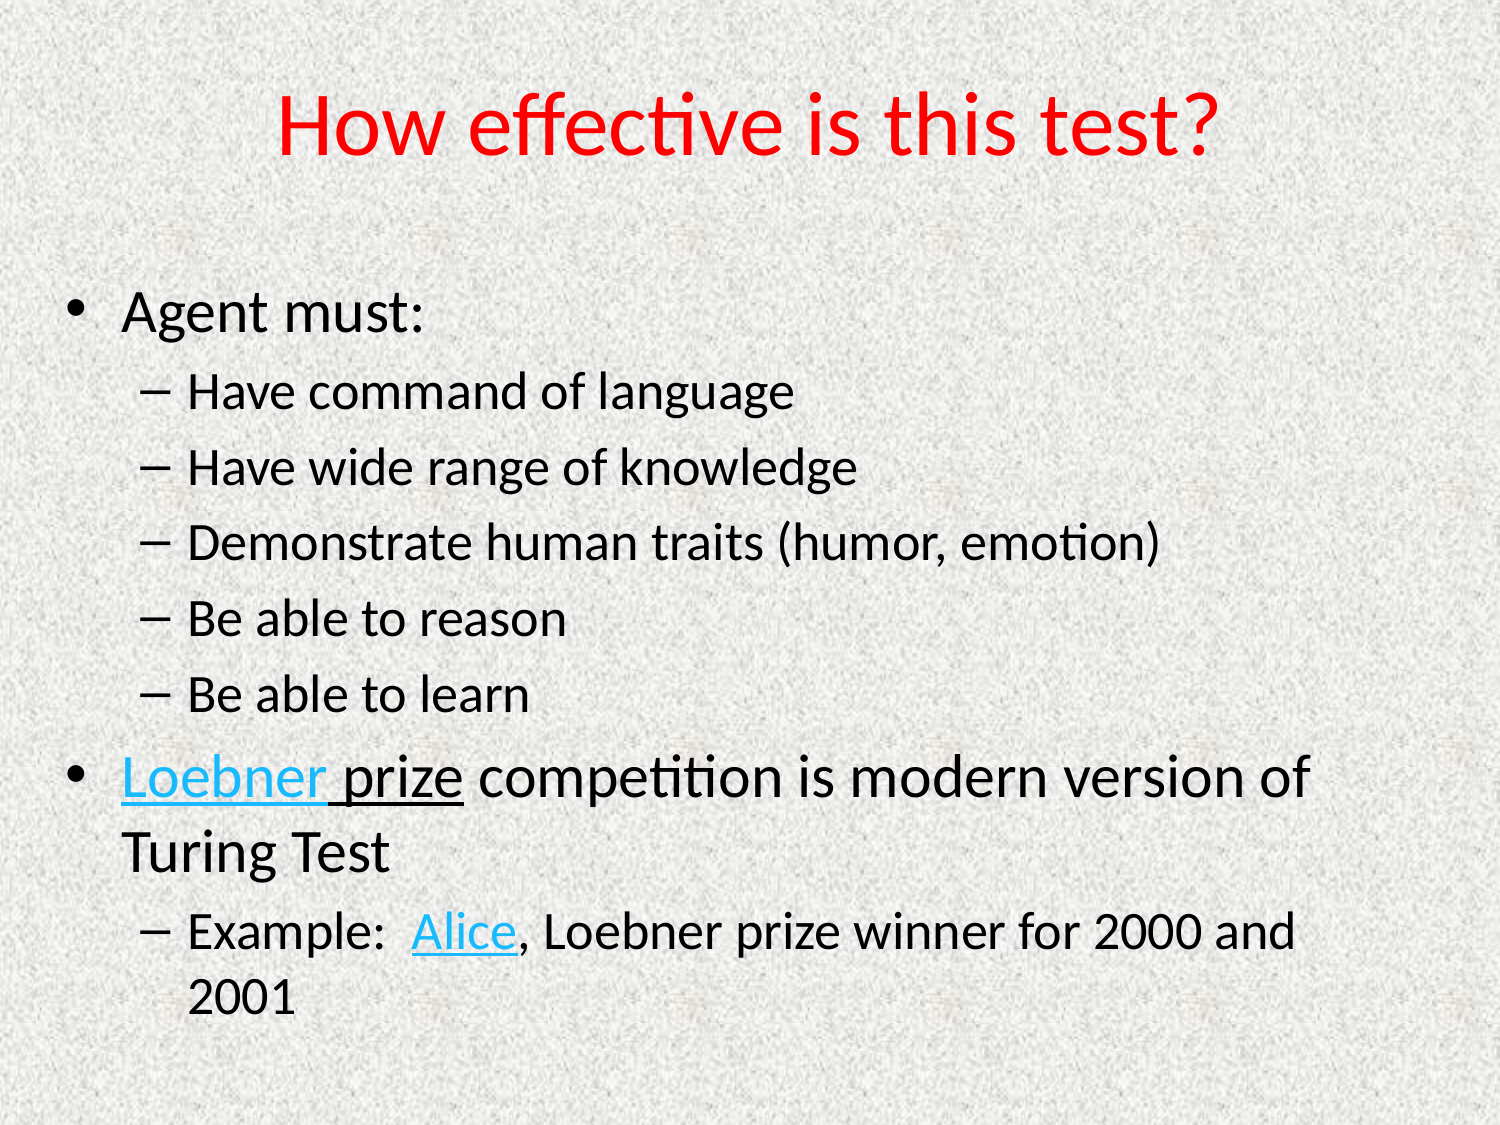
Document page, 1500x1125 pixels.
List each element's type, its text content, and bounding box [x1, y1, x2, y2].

list Agent must: Have command of language Have wide range of knowledge Demonstrate human traits (humor, emotion) Be able to reason Be able to learn Loebner prize competition is modern version of Turing Test Example: Alice, Loebner prize winner for 2000 and 2001 [50, 262, 1413, 1038]
picture [0, 0, 1500, 1125]
title How effective is this test? [75, 24, 1425, 213]
